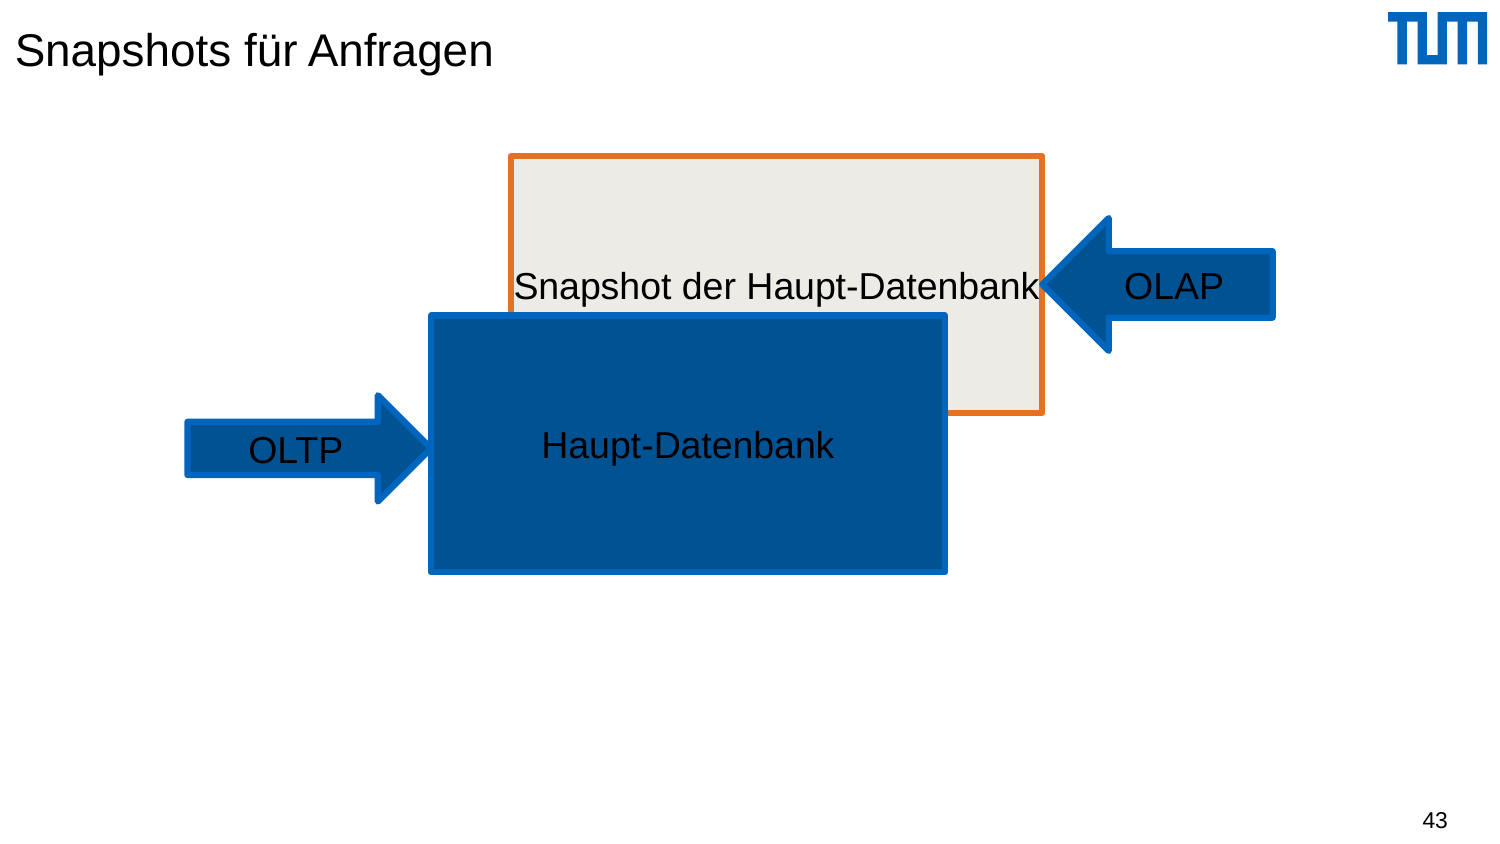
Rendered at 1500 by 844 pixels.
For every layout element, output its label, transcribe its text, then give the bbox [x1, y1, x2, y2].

text_box OLAP [1042, 218, 1273, 351]
title Snapshots für Anfragen [0, 0, 1500, 141]
text_box Snapshot der Haupt-Datenbank [510, 156, 1043, 413]
slide_number 43 [1111, 796, 1448, 842]
text_box OLTP [187, 395, 431, 502]
text_box Haupt-Datenbank [431, 315, 945, 573]
